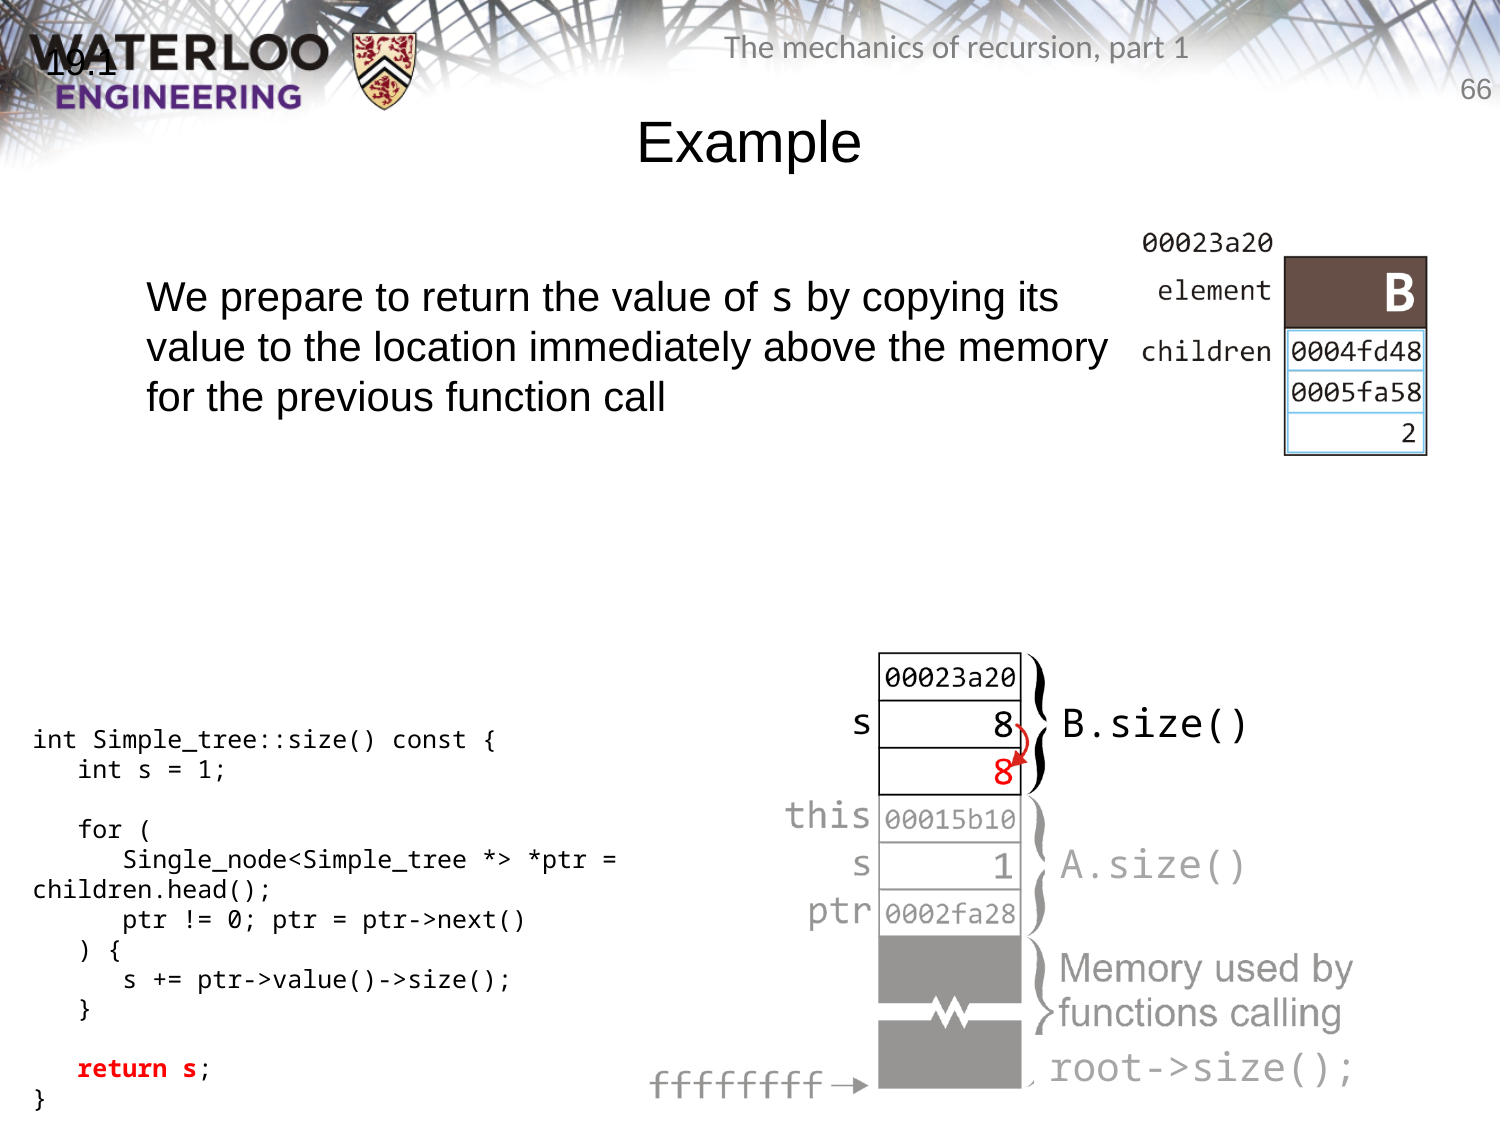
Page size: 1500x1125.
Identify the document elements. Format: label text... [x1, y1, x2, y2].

text_box 19.1 [30, 30, 133, 91]
picture [0, 0, 1500, 1125]
title Example [74, 44, 1426, 233]
text_box int Simple_tree::size() const { int s = 1; for ( Single_node<Simple_tree *> *ptr = children.head(); ptr != 0; ptr = ptr->next() ) { s += ptr->value()->size(); } return s; } [17, 716, 845, 1121]
list We prepare to return the value of s by copying its value to the location immediately above the memory for the previous function call [74, 262, 638, 716]
